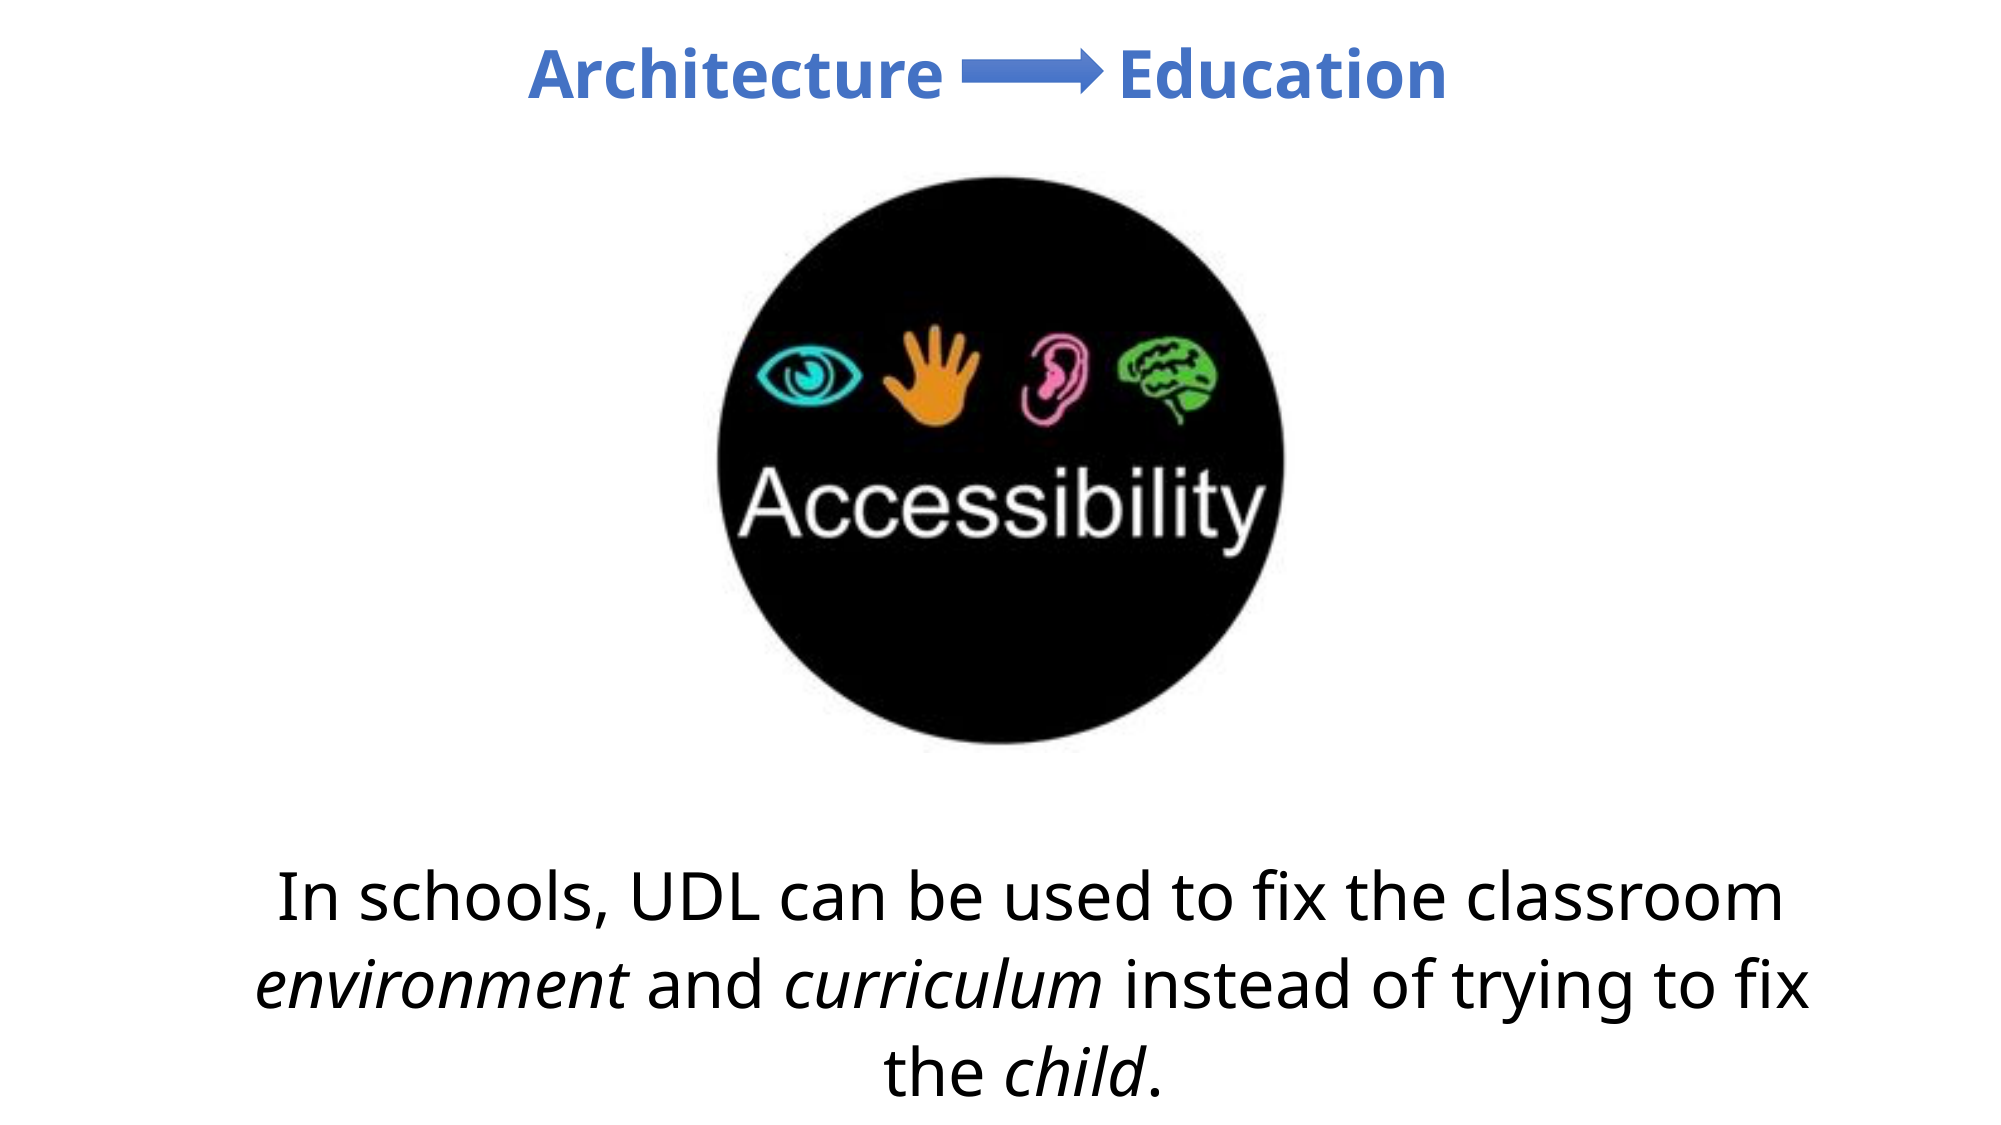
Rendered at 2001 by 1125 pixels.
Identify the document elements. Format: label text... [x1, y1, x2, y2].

text_box Architecture Education [186, 25, 1792, 199]
text_box [961, 47, 1104, 95]
text_box In schools, UDL can be used to fix the classroom environment and curriculum instead of trying to fix the child. [230, 830, 1835, 1043]
picture [703, 171, 1297, 753]
